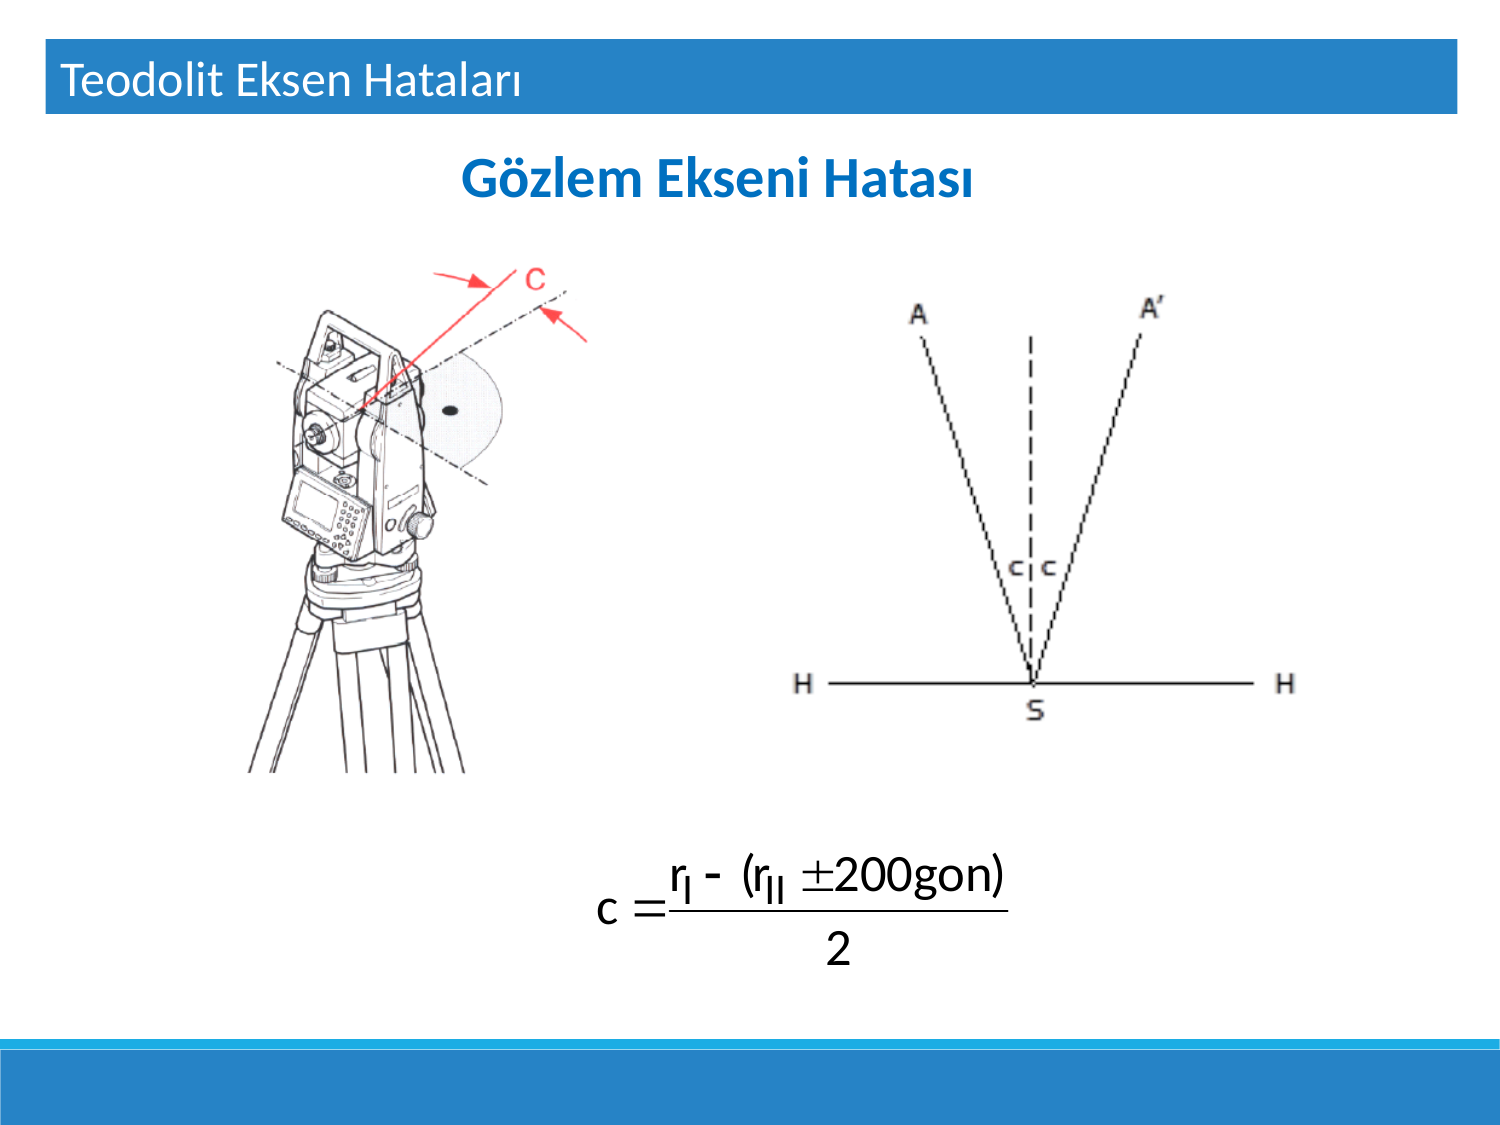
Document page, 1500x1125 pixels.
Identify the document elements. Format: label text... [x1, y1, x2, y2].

picture [770, 278, 1326, 746]
text_box Gözlem Ekseni Hatası [446, 131, 991, 217]
text_box Teodolit Eksen Hataları [45, 39, 1458, 114]
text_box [589, 840, 1021, 978]
picture [187, 251, 615, 790]
